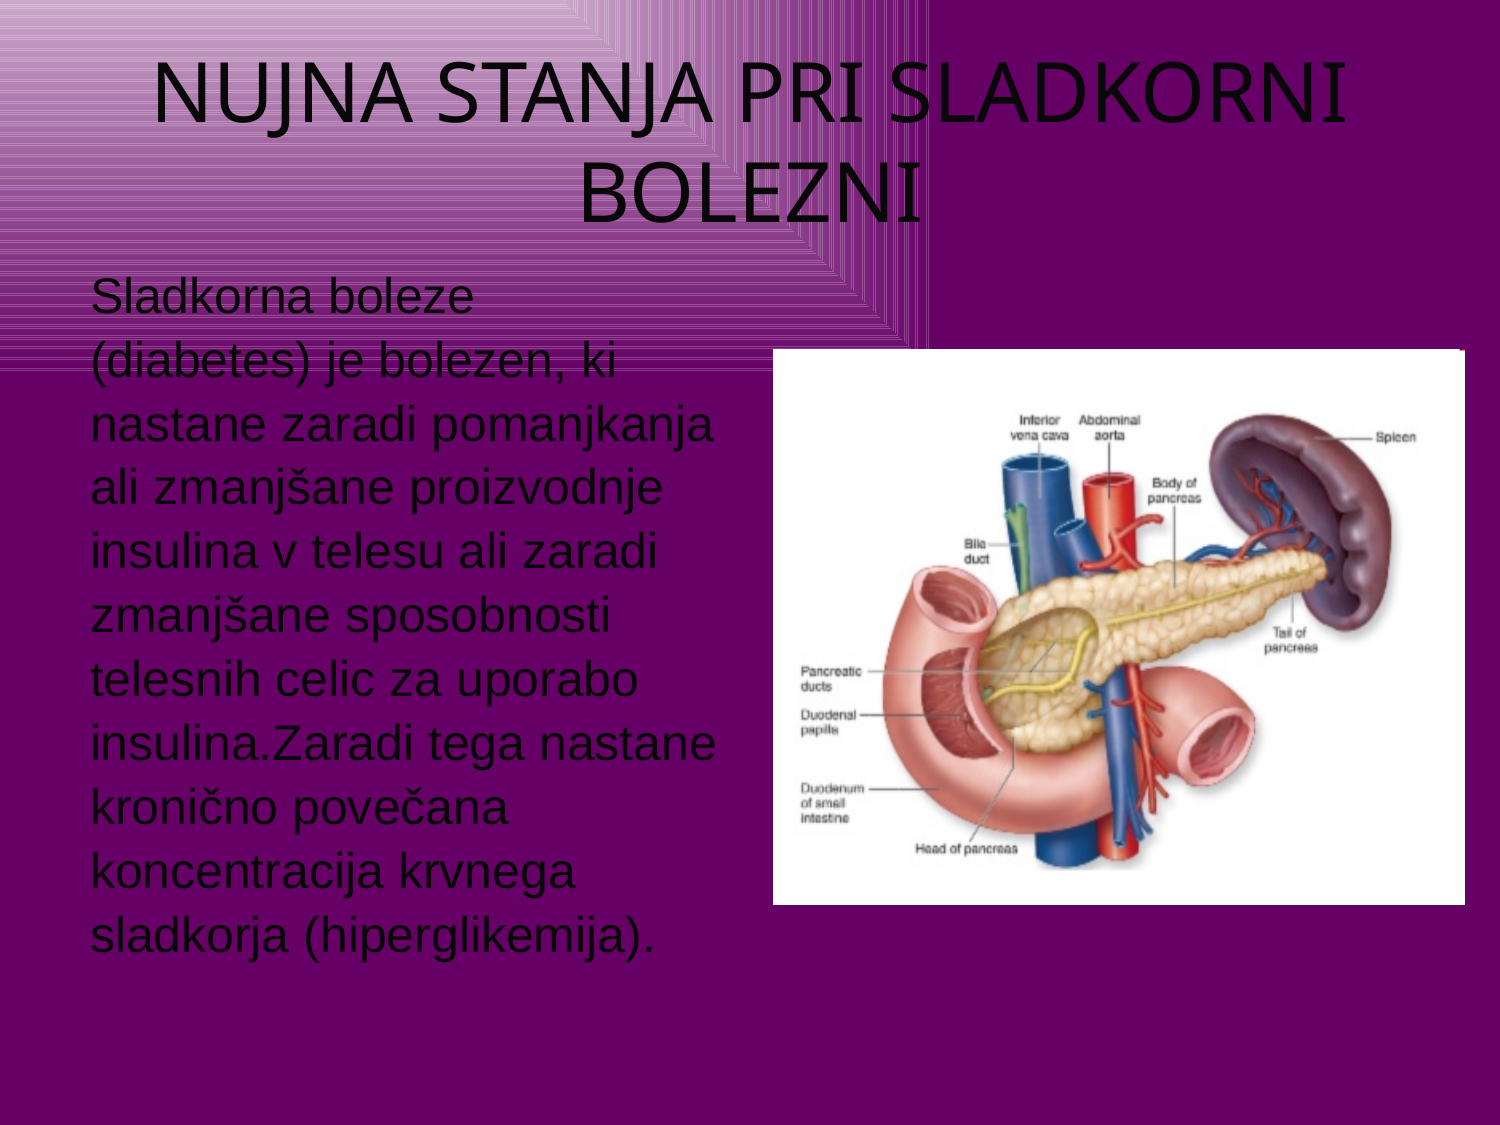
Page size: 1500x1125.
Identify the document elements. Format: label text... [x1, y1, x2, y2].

title NUJNA STANJA PRI SLADKORNI BOLEZNI [75, 45, 1425, 233]
list Sladkorna boleze (diabetes) je bolezen, ki nastane zaradi pomanjkanja ali zmanjšane proizvodnje insulina v telesu ali zaradi zmanjšane sposobnosti telesnih celic za uporabo insulina.Zaradi tega nastane kronično povečana koncentracija krvnega sladkorja (hiperglikemija). [75, 262, 750, 1005]
picture [773, 349, 1465, 905]
